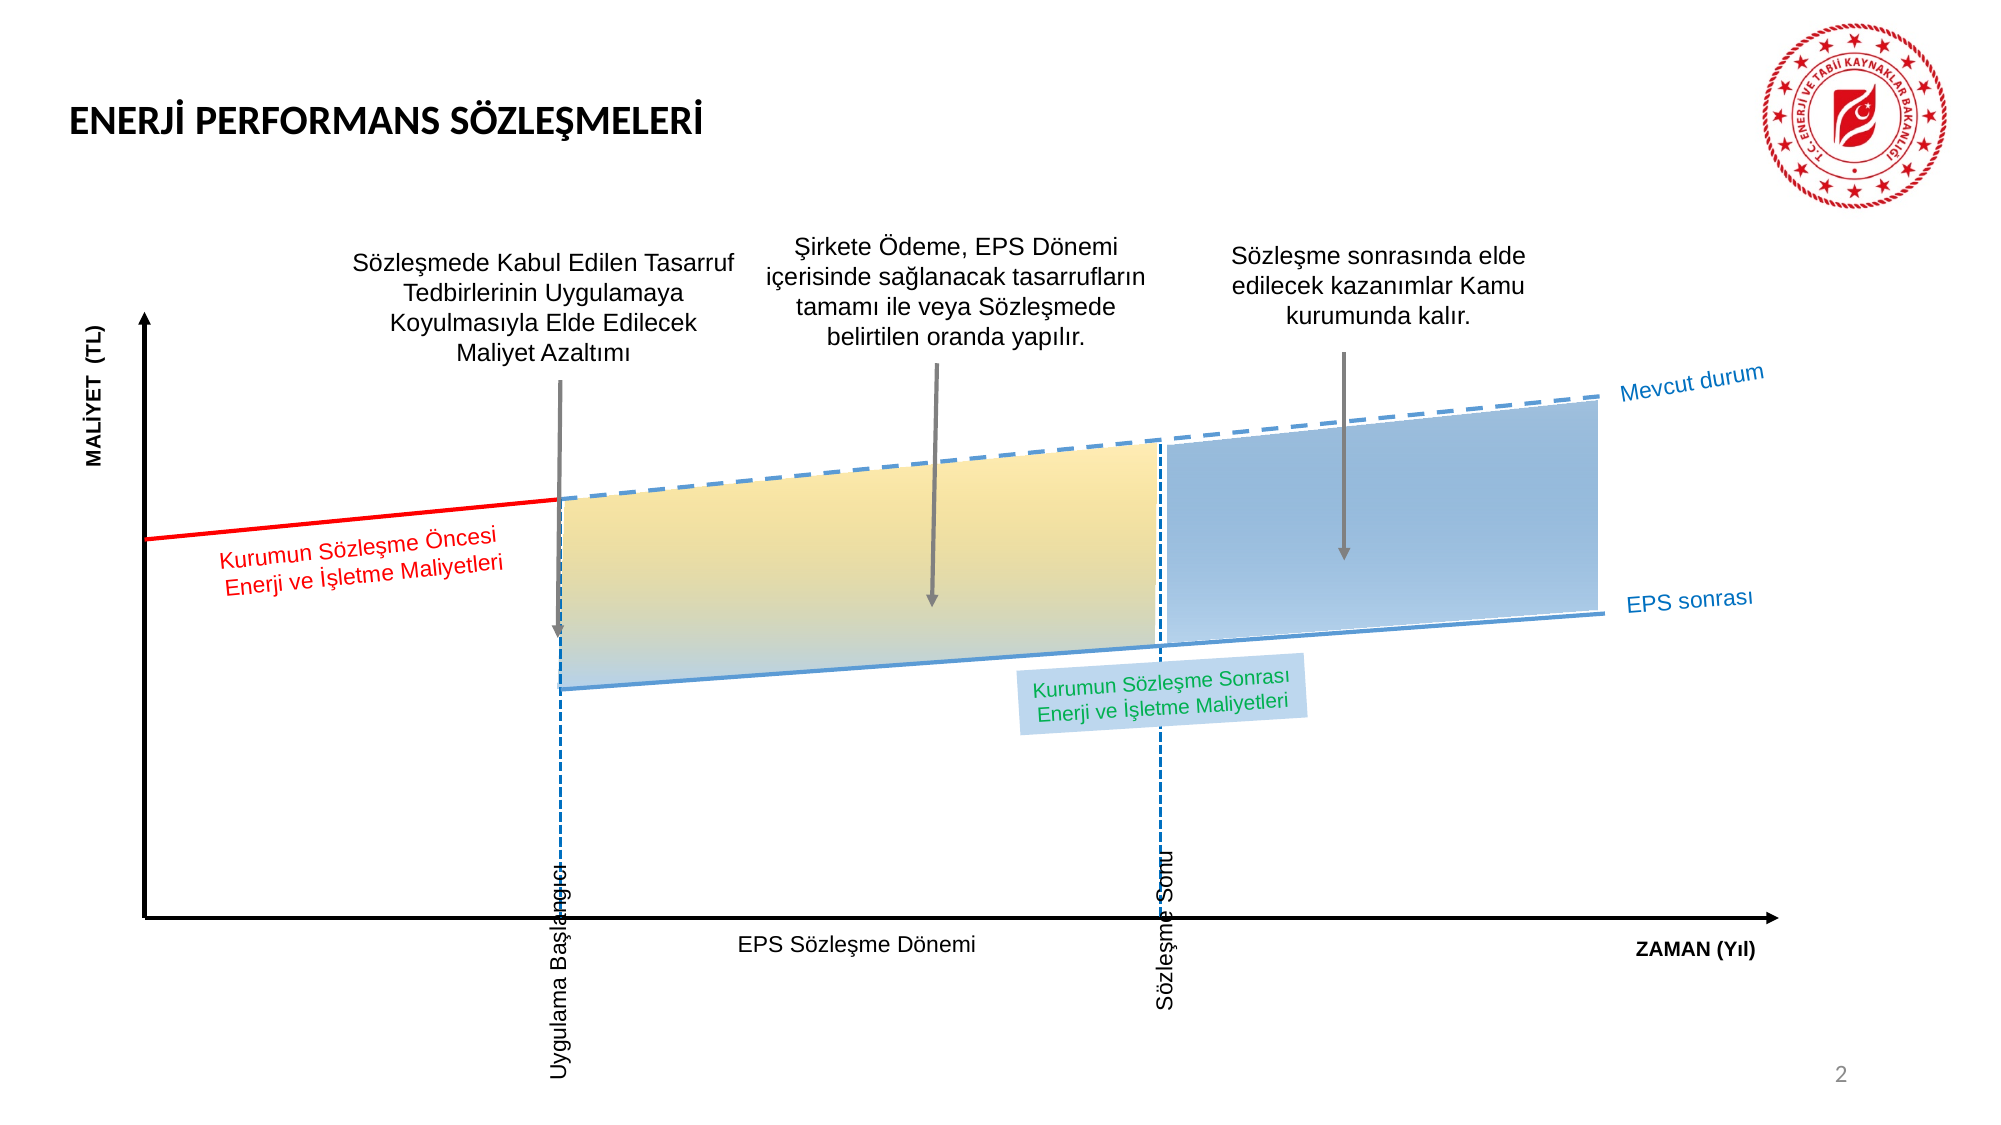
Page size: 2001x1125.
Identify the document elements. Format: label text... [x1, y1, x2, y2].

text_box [54, 222, 1835, 1082]
picture [1699, 0, 2000, 237]
text_box ENERJİ PERFORMANS SÖZLEŞMELERİ [54, 85, 797, 151]
slide_number 2 [1412, 1042, 1863, 1103]
